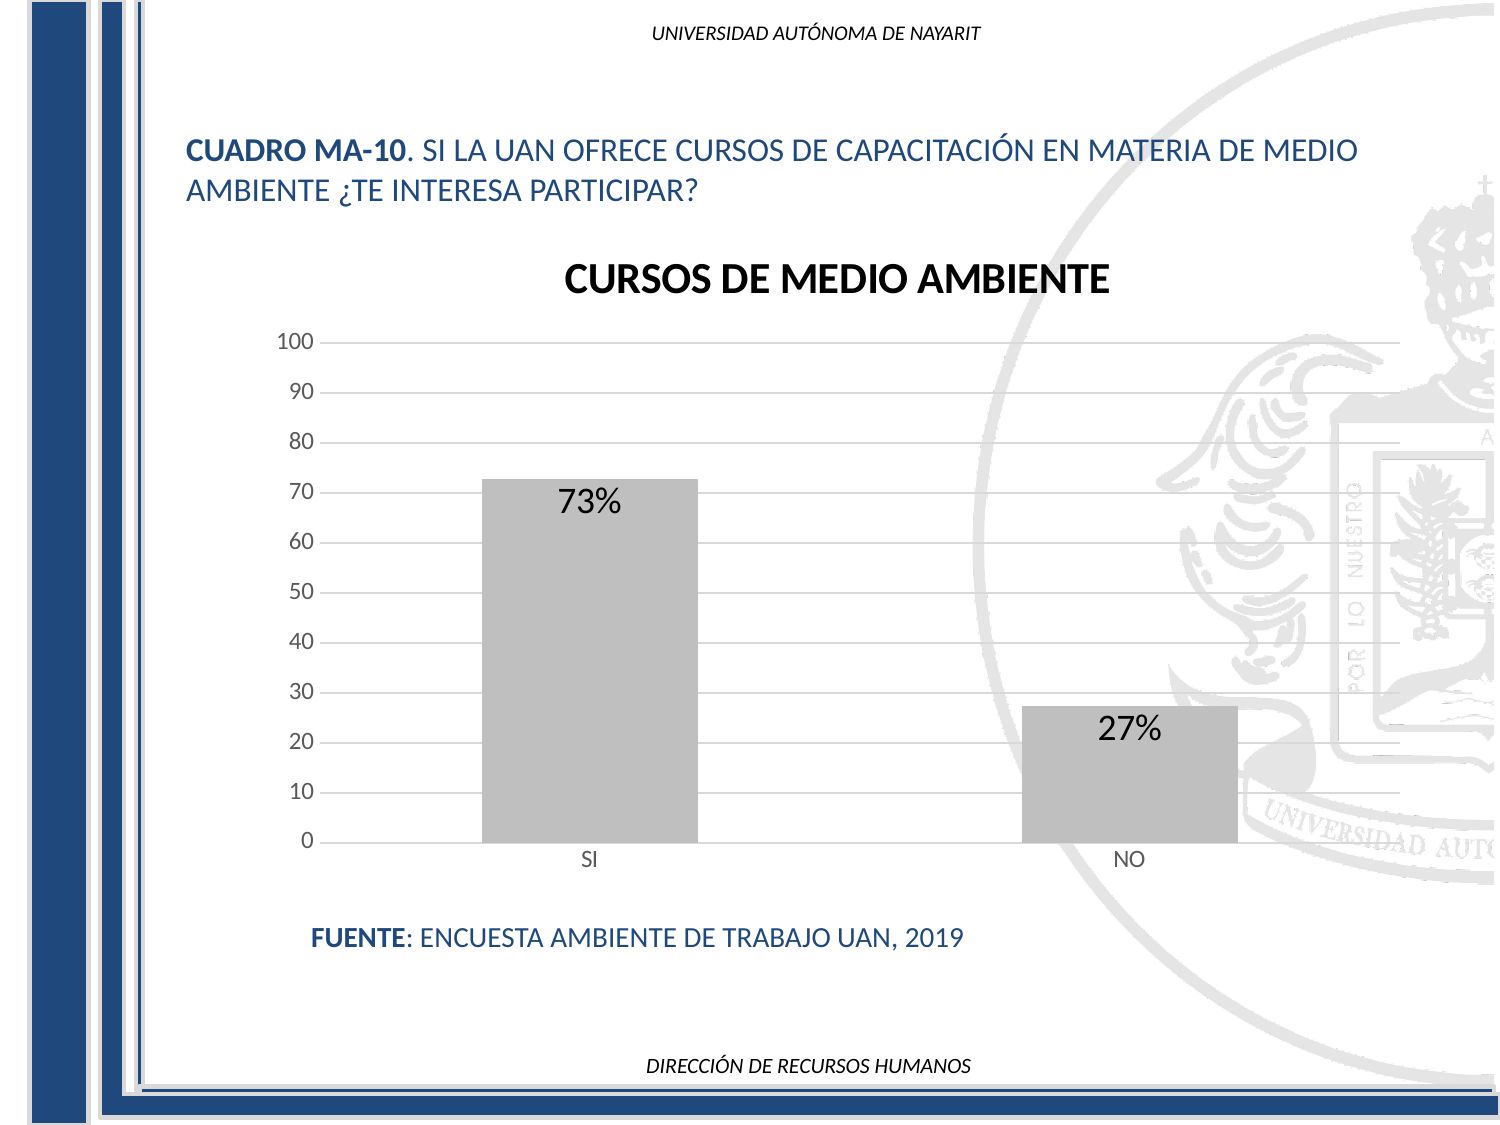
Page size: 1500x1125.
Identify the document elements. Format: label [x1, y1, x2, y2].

text_box [29, 0, 1500, 1125]
chart [252, 225, 1424, 888]
